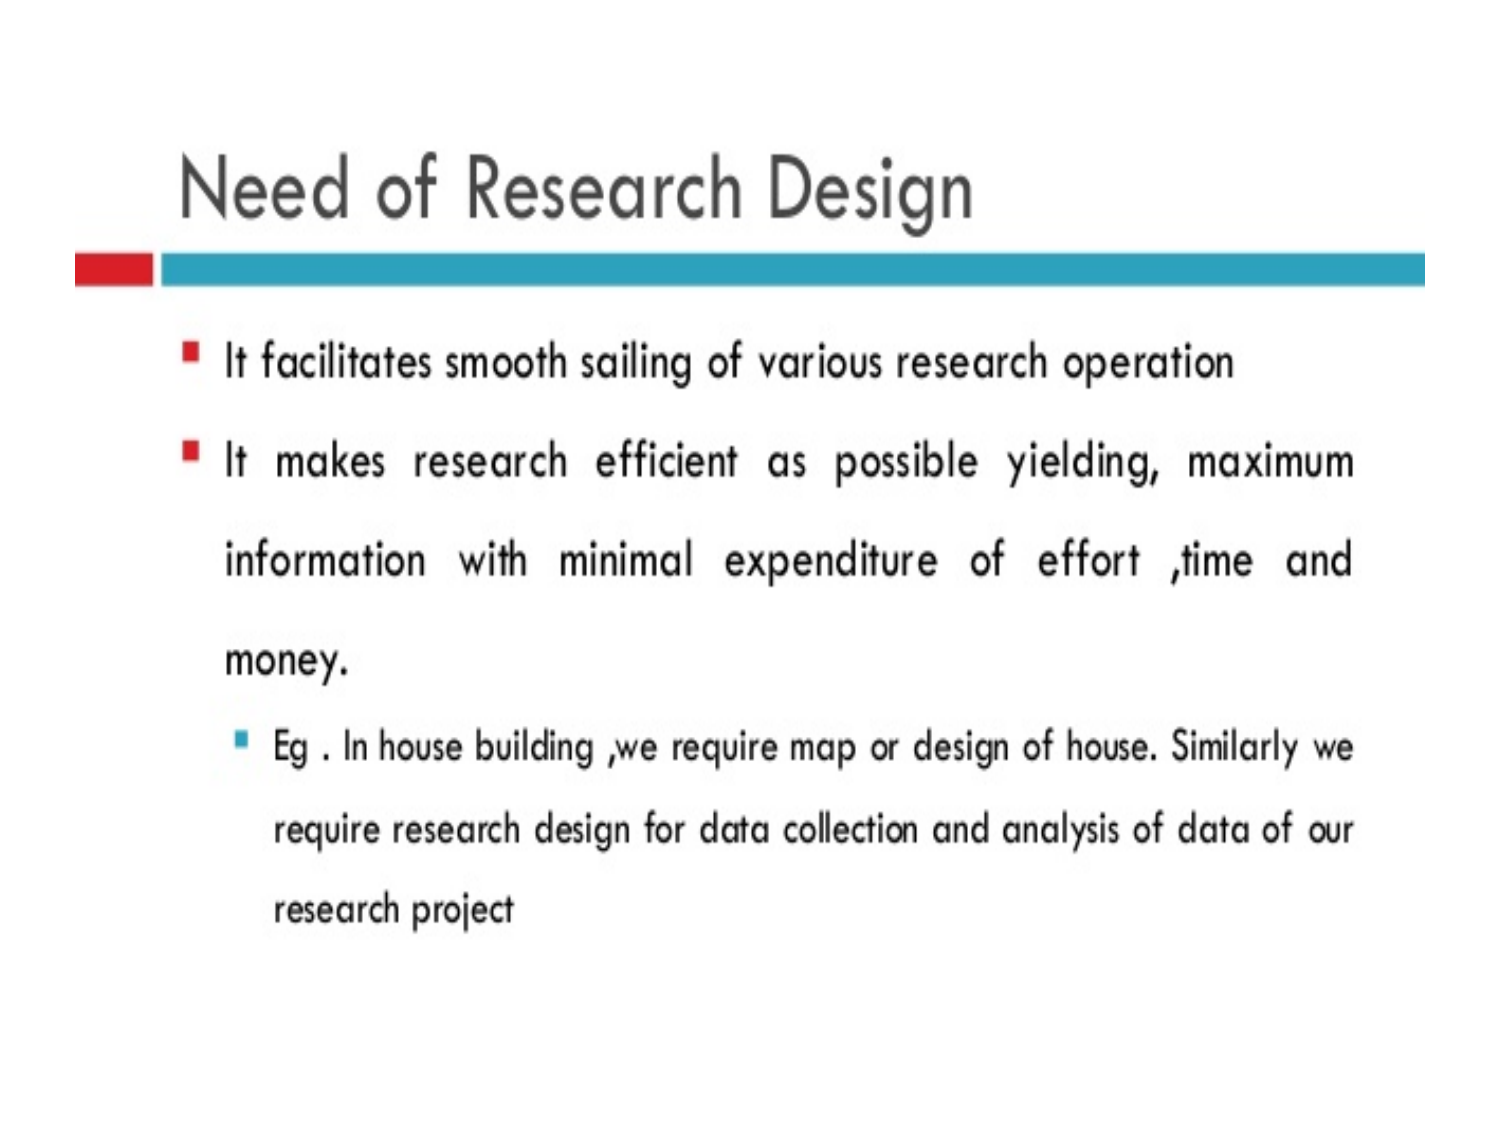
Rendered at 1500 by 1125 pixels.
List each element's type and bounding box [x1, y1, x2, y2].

list [74, 37, 1426, 1026]
